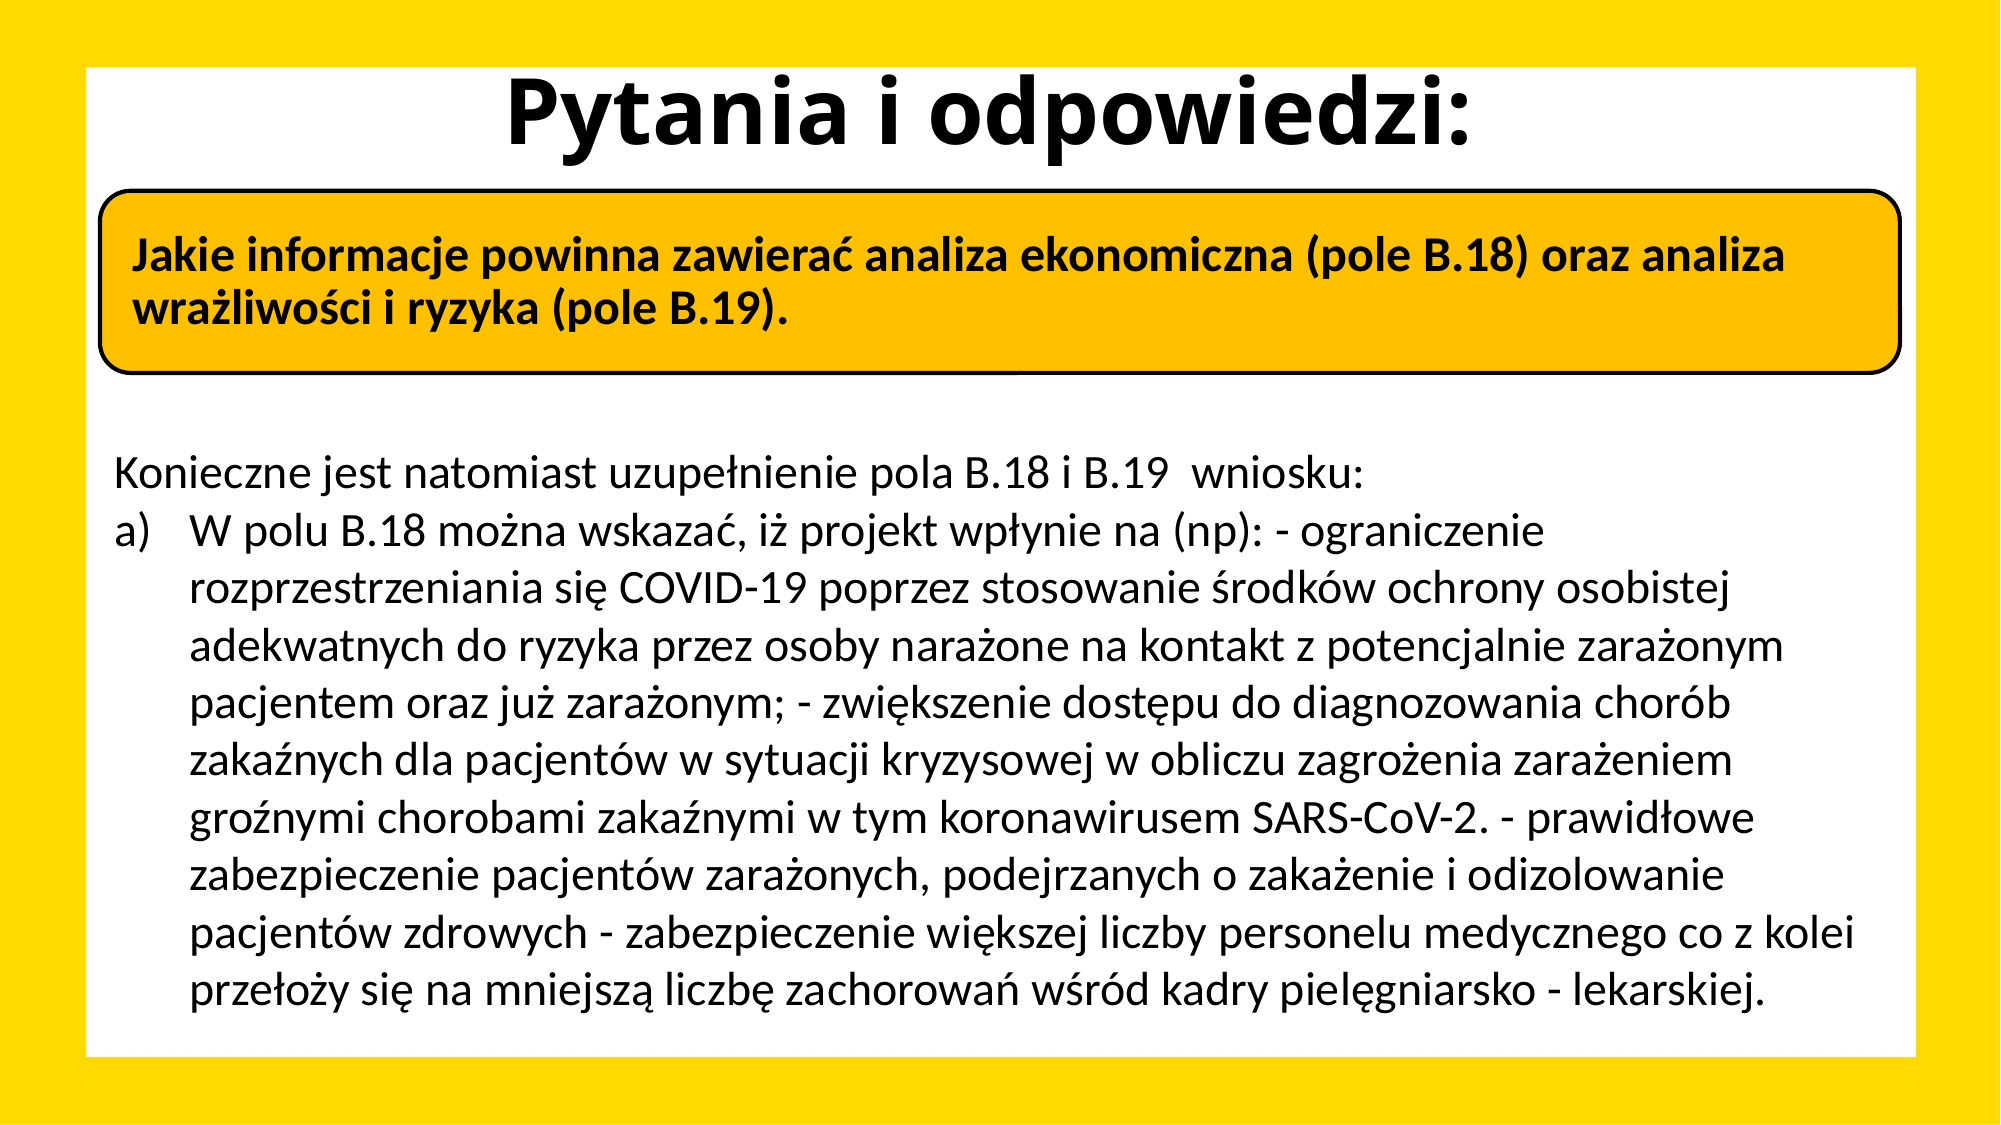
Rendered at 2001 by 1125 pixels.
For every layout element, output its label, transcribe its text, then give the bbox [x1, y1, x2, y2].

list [99, 190, 1901, 934]
title Pytania i odpowiedzi: [99, 45, 1900, 190]
picture [0, 0, 2001, 1125]
text_box Konieczne jest natomiast uzupełnienie pola B.18 i B.19 wniosku: W polu B.18 można wskazać, iż projekt wpłynie na (np): - ograniczenie rozprzestrzeniania się COVID-19 poprzez stosowanie środków ochrony osobistej adekwatnych do ryzyka przez osoby narażone na kontakt z potencjalnie zarażonym pacjentem oraz już zarażonym; - zwiększenie dostępu do diagnozowania chorób zakaźnych dla pacjentów w sytuacji kryzysowej w obliczu zagrożenia zarażeniem groźnymi chorobami zakaźnymi w tym koronawirusem SARS-CoV-2. - prawidłowe zabezpieczenie pacjentów zarażonych, podejrzanych o zakażenie i odizolowanie pacjentów zdrowych - zabezpieczenie większej liczby personelu medycznego co z kolei przełoży się na mniejszą liczbę zachorowań wśród kadry pielęgniarsko - lekarskiej. Ad. Analizy wrażliwości i ryzyka. Projekty realizowane w ramach naboru. RPSL.10.01.00-IZ.01-24-395/20 są skierowane na wsparcie zakupu niezbędnego sprzętu i wyposażenia oraz adaptacji pomieszczeń, w tym budowa obiektów kubaturowych w związku z pojawieniem się koronawirusa SARS-CoV-2 na terenie województwa śląskiego. Ze względu na charakter projektu i cel jego realizacji (walka z COVID-19) analiza wrażliwości i ryzyka nie ma wpływu na jego celowość i konieczność realizacji. W polu tym należy wskazać, iż przepływy pieniężne projektu składają się z dwóch czynników – nakładów inwestycyjnych oraz kosztów, [99, 943, 1900, 1125]
